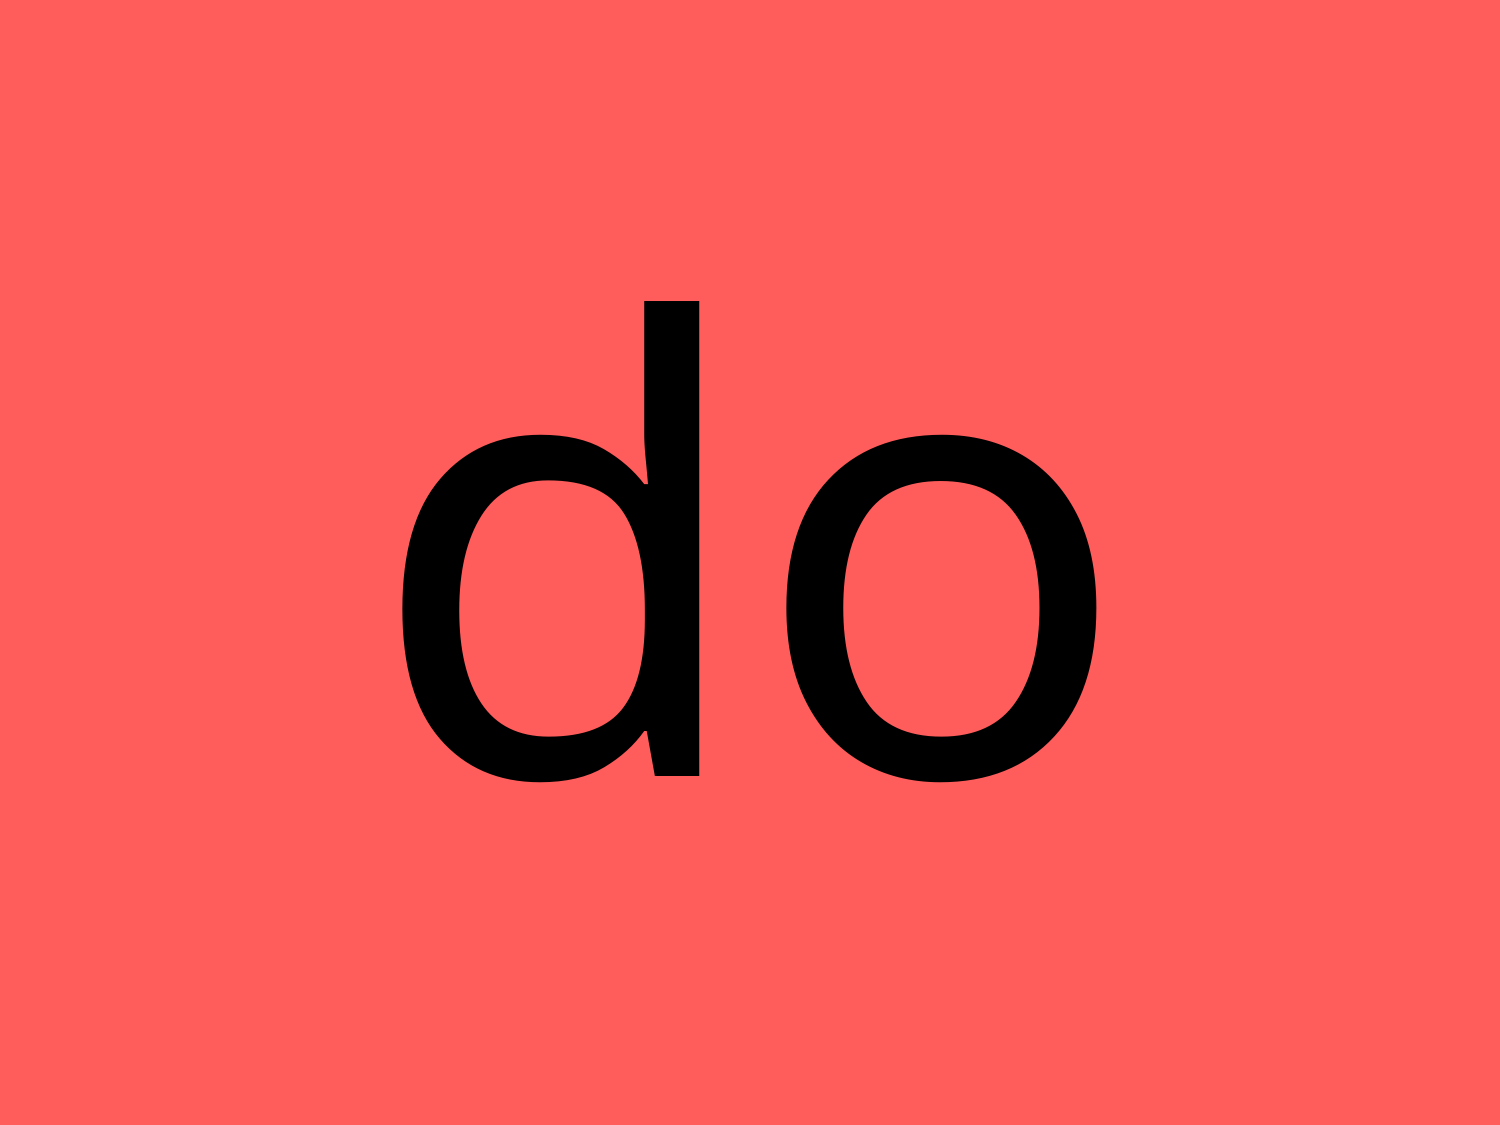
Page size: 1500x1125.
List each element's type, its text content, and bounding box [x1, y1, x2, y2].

title do [112, 349, 1388, 705]
